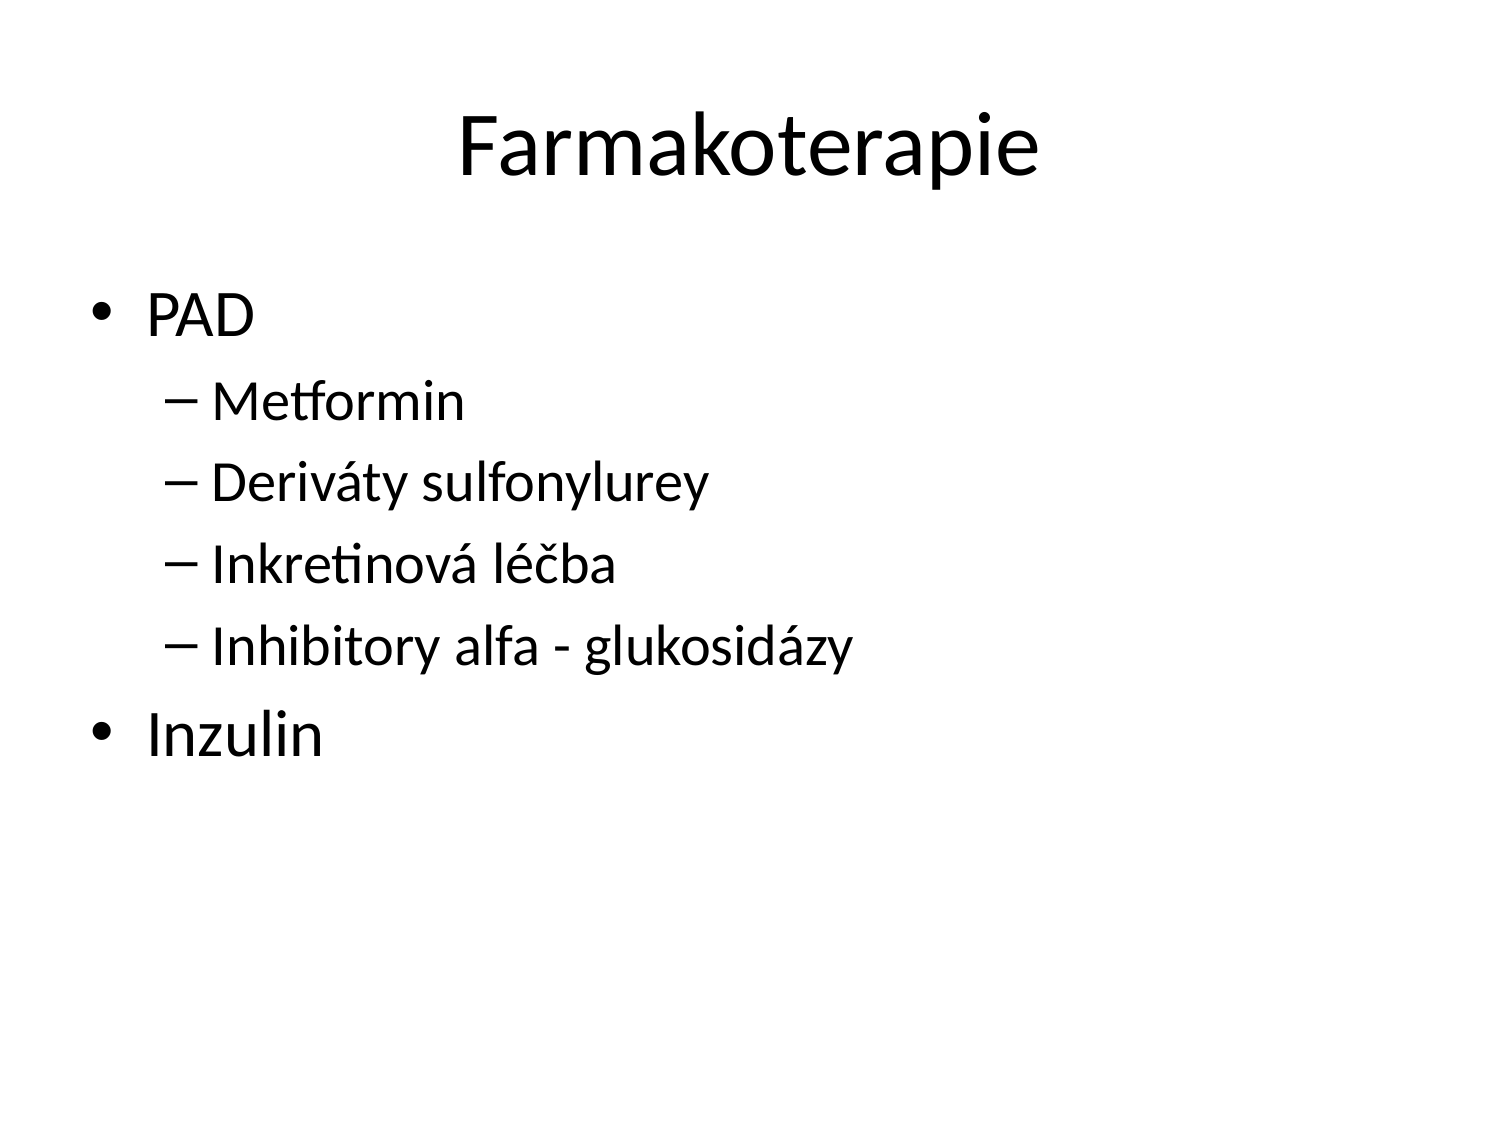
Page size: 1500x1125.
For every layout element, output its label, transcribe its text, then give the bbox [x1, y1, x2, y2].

title Farmakoterapie [75, 45, 1425, 233]
list PAD Metformin Deriváty sulfonylurey Inkretinová léčba Inhibitory alfa - glukosidázy Inzulin [75, 262, 1425, 1005]
